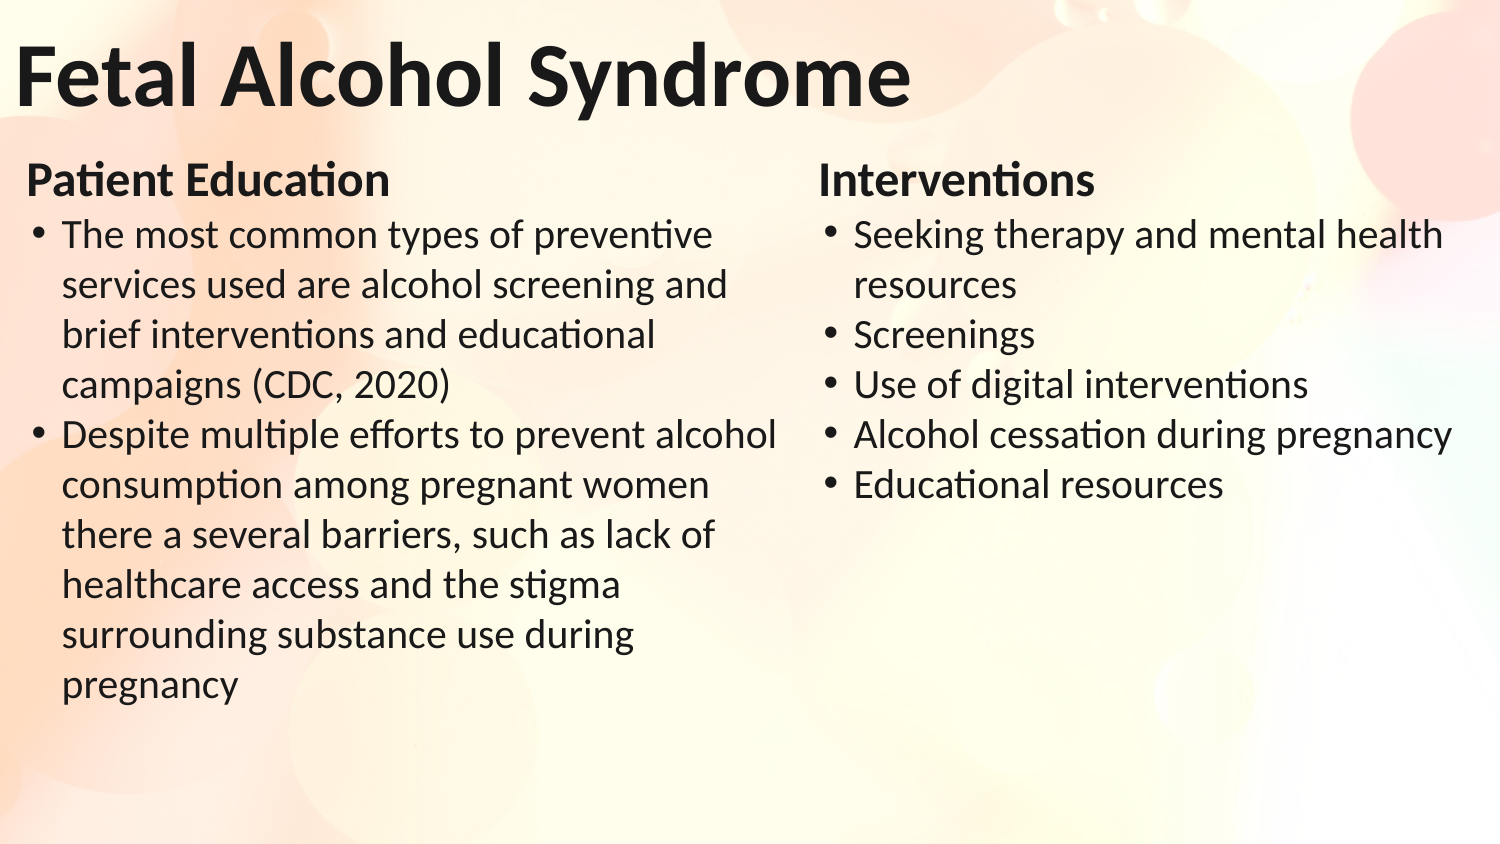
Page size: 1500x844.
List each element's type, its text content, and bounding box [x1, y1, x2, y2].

title Fetal Alcohol Syndrome [0, 0, 1500, 121]
text_box Patient Education The most common types of preventive services used are alcohol screening and brief interventions and educational campaigns (CDC, 2020) Despite multiple efforts to prevent alcohol consumption among pregnant women there a several barriers, such as lack of healthcare access and the stigma surrounding substance use during pregnancy [11, 131, 803, 752]
text_box Interventions Seeking therapy and mental health resources Screenings Use of digital interventions Alcohol cessation during pregnancy Educational resources [803, 131, 1489, 522]
